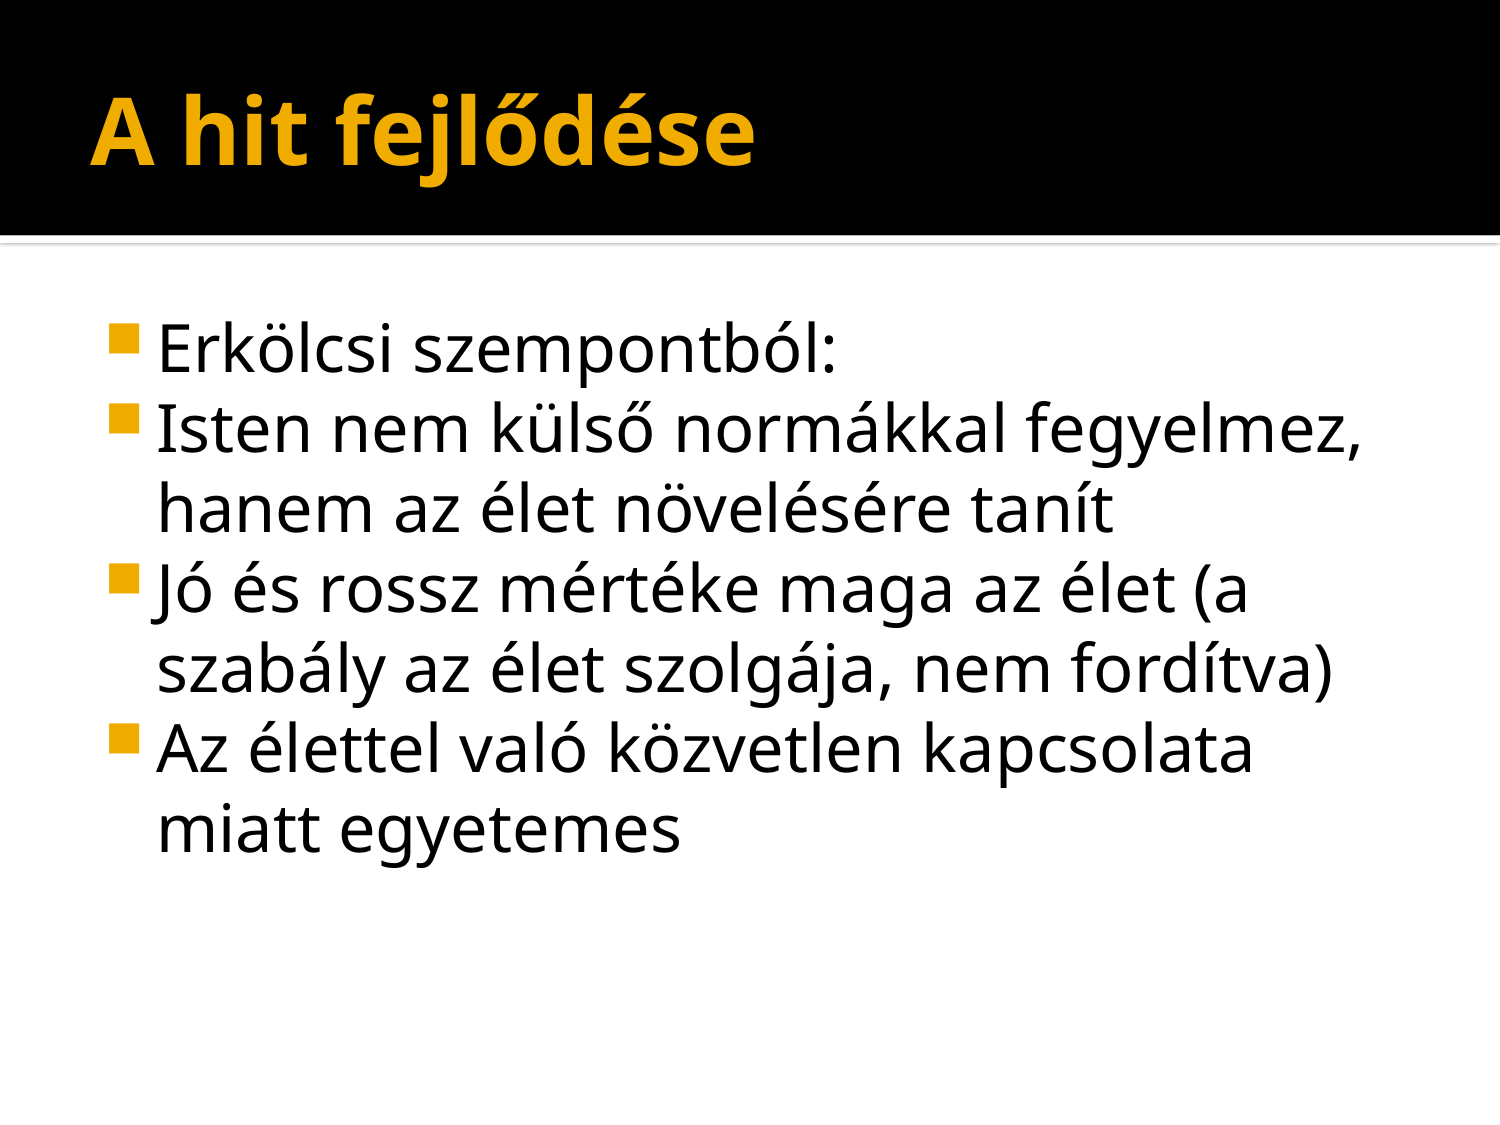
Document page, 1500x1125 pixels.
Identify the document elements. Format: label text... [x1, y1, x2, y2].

list Erkölcsi szempontból: Isten nem külső normákkal fegyelmez, hanem az élet növelésére tanít Jó és rossz mértéke maga az élet (a szabály az élet szolgája, nem fordítva) Az élettel való közvetlen kapcsolata miatt egyetemes [75, 291, 1425, 1050]
title A hit fejlődése [75, 25, 1425, 231]
